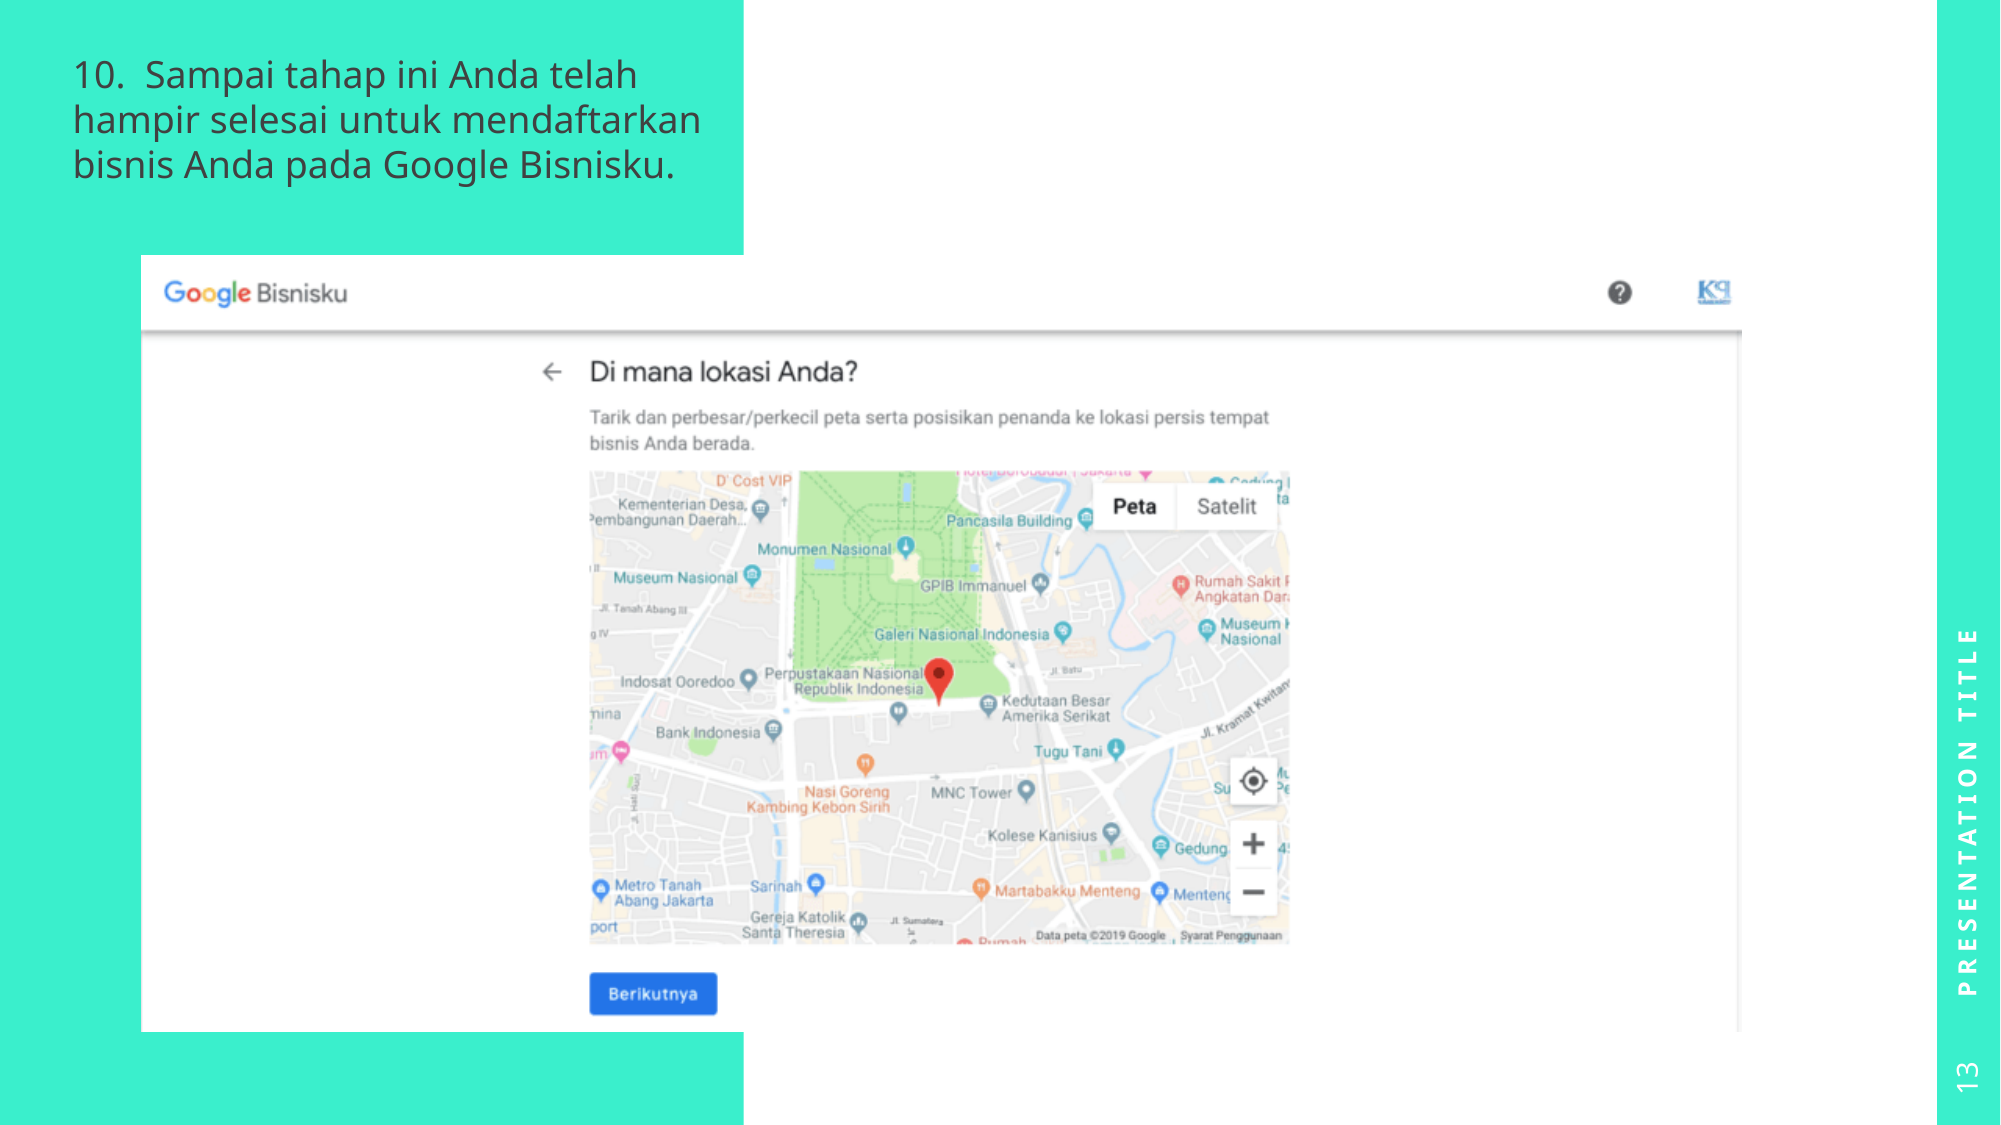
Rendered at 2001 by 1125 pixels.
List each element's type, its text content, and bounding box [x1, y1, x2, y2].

picture [141, 255, 1742, 1032]
slide_number 13 [1937, 1032, 2000, 1125]
footer Presentation Title [1937, 0, 2000, 1032]
text_box 10. Sampai tahap ini Anda telah hampir selesai untuk mendaftarkan bisnis Anda pada Google Bisnisku. [57, 43, 724, 194]
